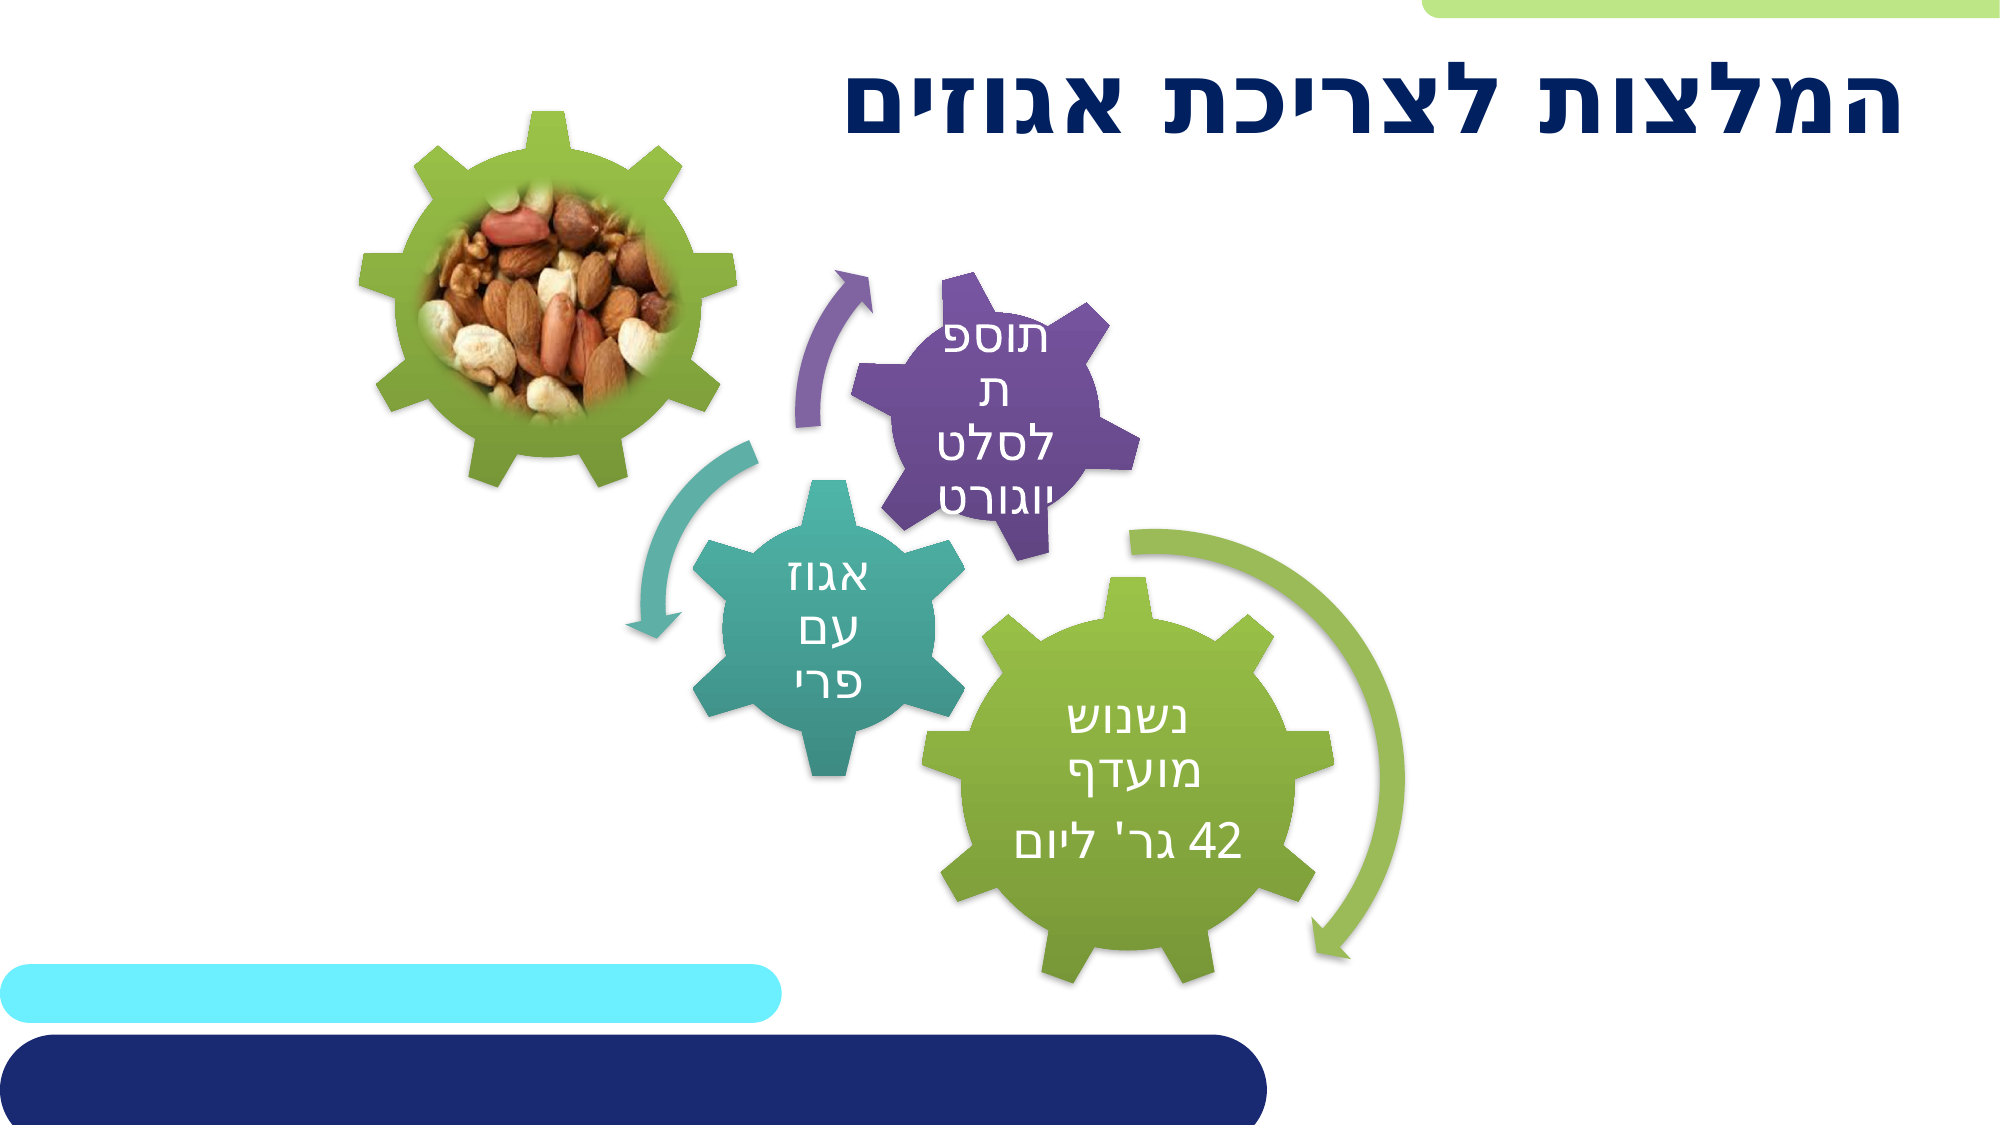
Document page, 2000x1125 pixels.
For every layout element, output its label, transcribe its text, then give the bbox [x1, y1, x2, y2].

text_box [356, 109, 740, 496]
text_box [409, 234, 1507, 993]
title המלצות לצריכת אגוזים [84, 34, 1916, 154]
